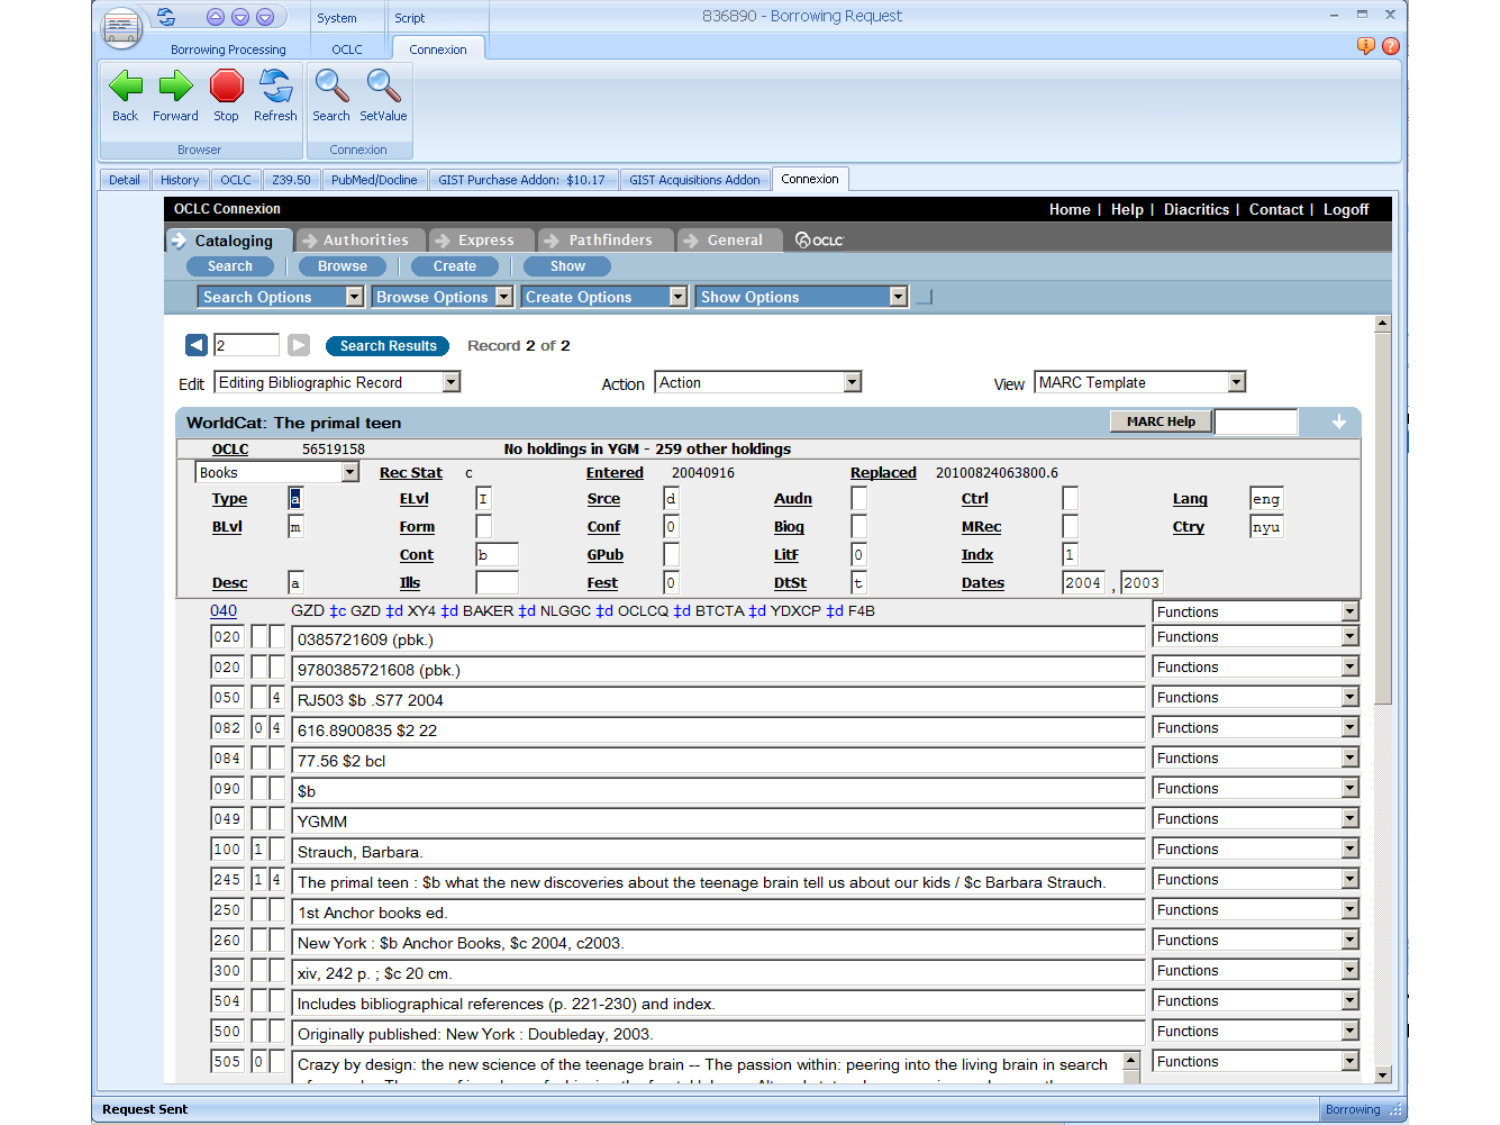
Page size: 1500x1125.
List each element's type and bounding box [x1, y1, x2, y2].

picture [91, 0, 1409, 1125]
